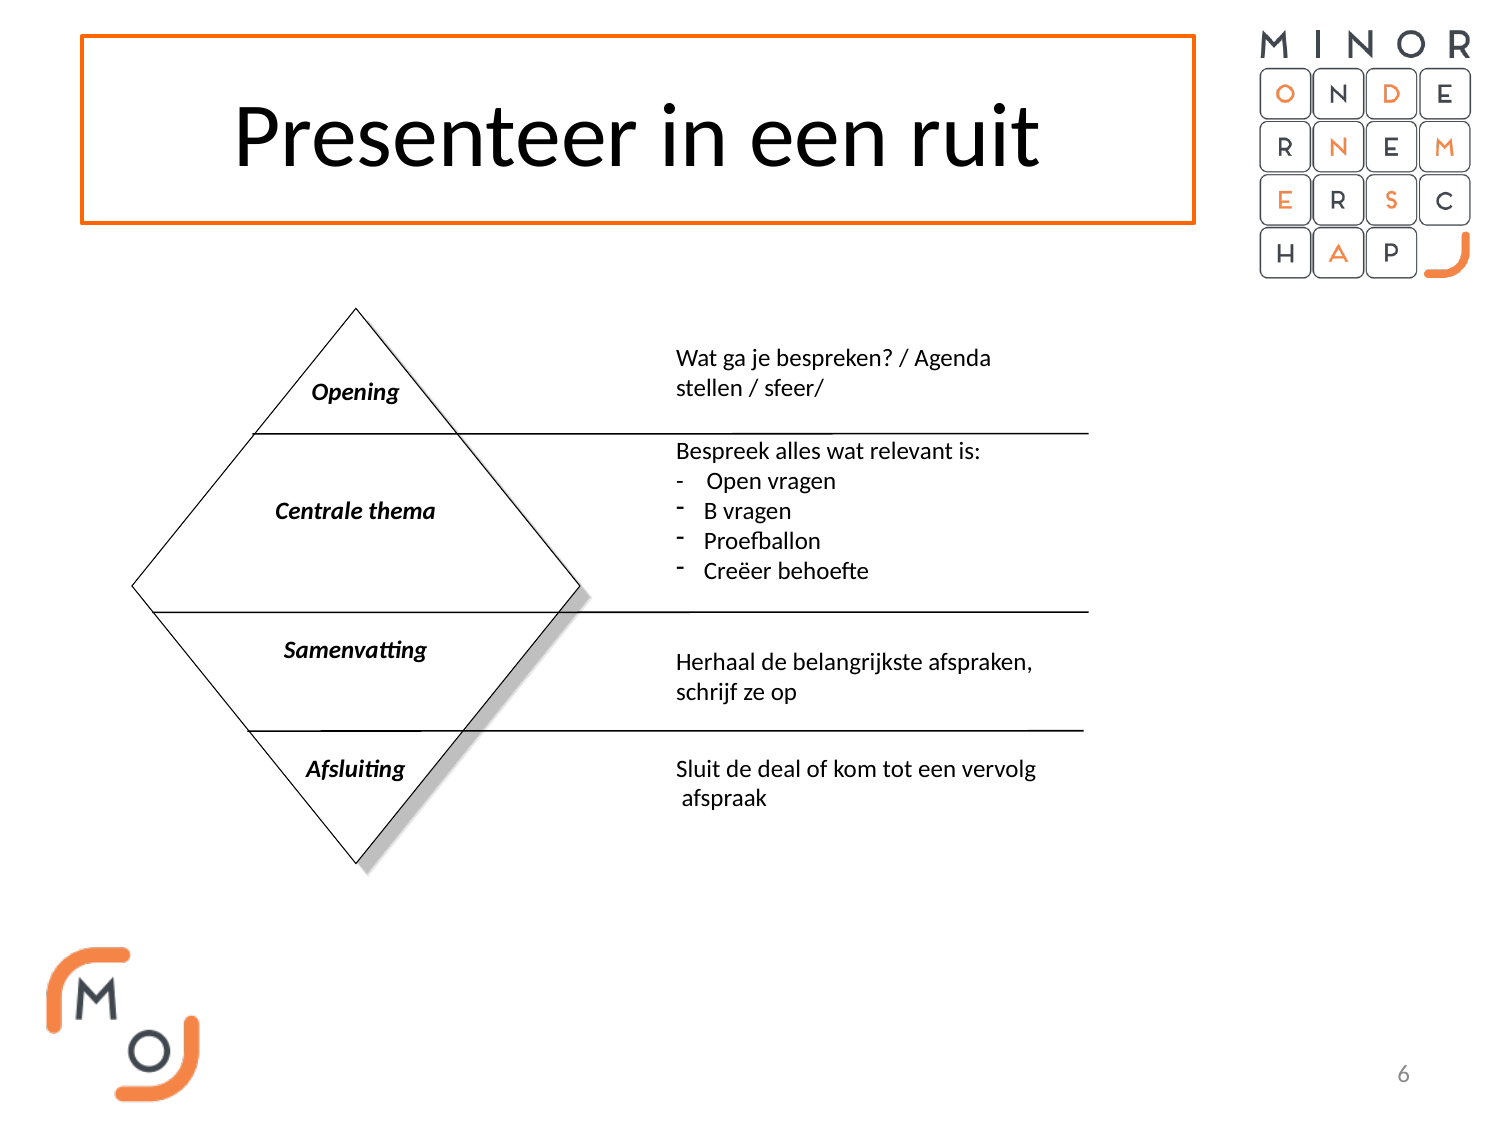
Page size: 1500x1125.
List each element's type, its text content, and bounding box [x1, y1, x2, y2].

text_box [131, 308, 1089, 864]
slide_number 6 [1074, 1042, 1425, 1103]
picture [1244, 15, 1486, 295]
picture [29, 927, 226, 1125]
title Presenteer in een ruit [80, 34, 1196, 225]
